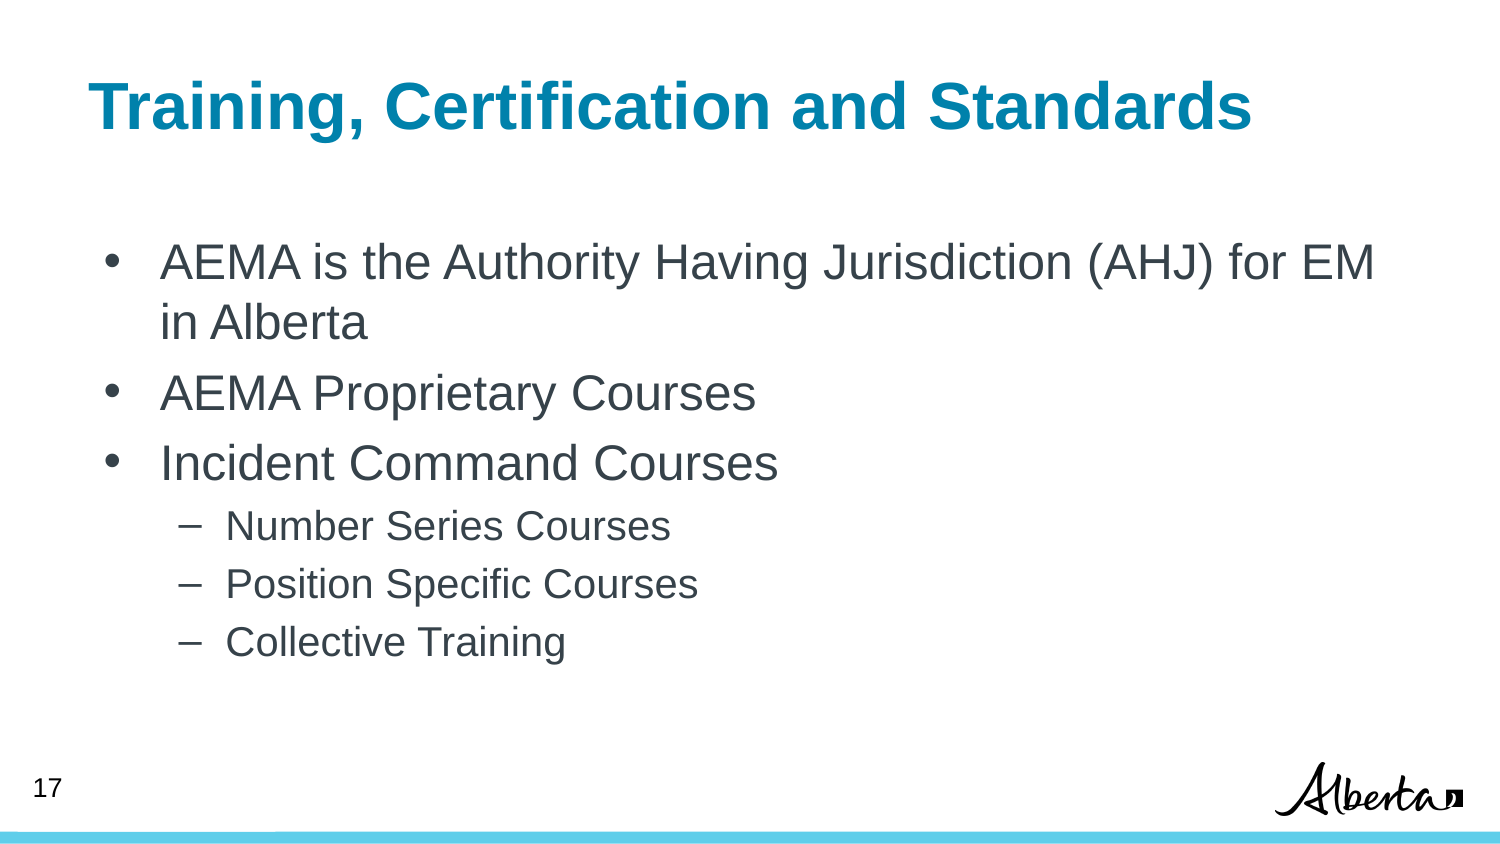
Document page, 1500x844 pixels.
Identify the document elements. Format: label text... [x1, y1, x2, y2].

list AEMA is the Authority Having Jurisdiction (AHJ) for EM in Alberta AEMA Proprietary Courses Incident Command Courses Number Series Courses Position Specific Courses Collective Training [88, 222, 1439, 753]
slide_number ‹#› [17, 764, 356, 810]
title Training, Certification and Standards [88, 55, 1437, 141]
picture [1275, 762, 1463, 816]
